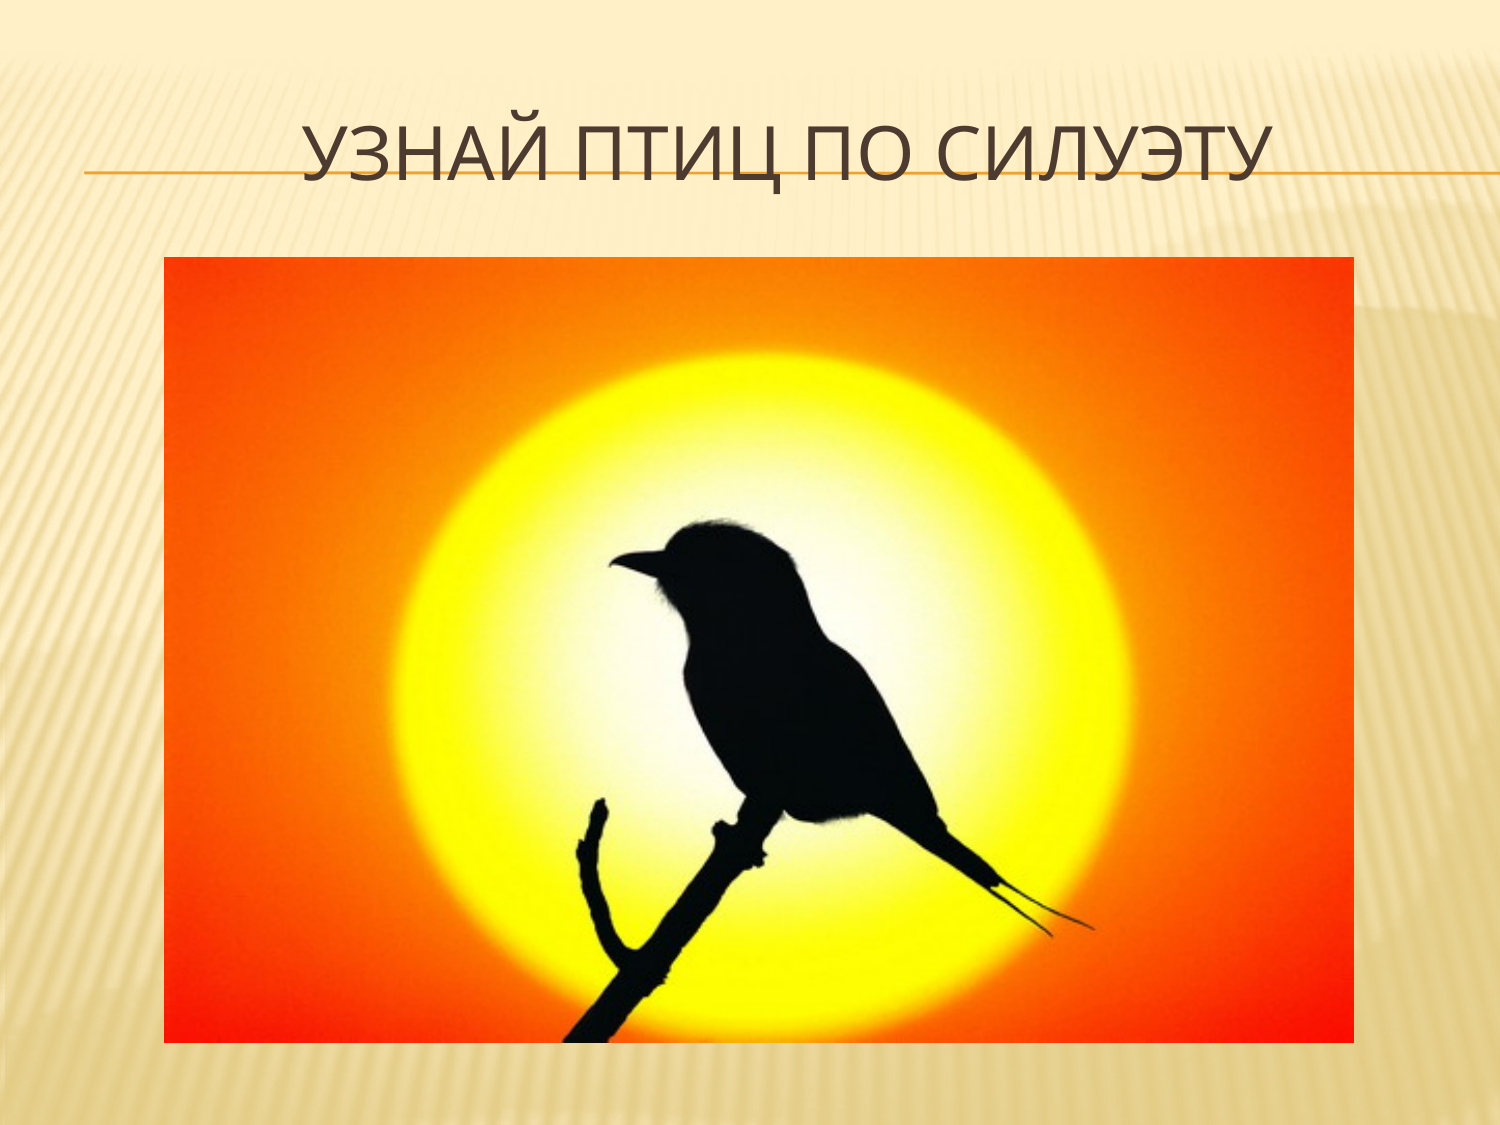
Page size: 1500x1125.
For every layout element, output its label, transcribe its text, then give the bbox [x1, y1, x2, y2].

title Узнай птиц по силуэту [75, 82, 1500, 220]
picture [163, 257, 1354, 1044]
